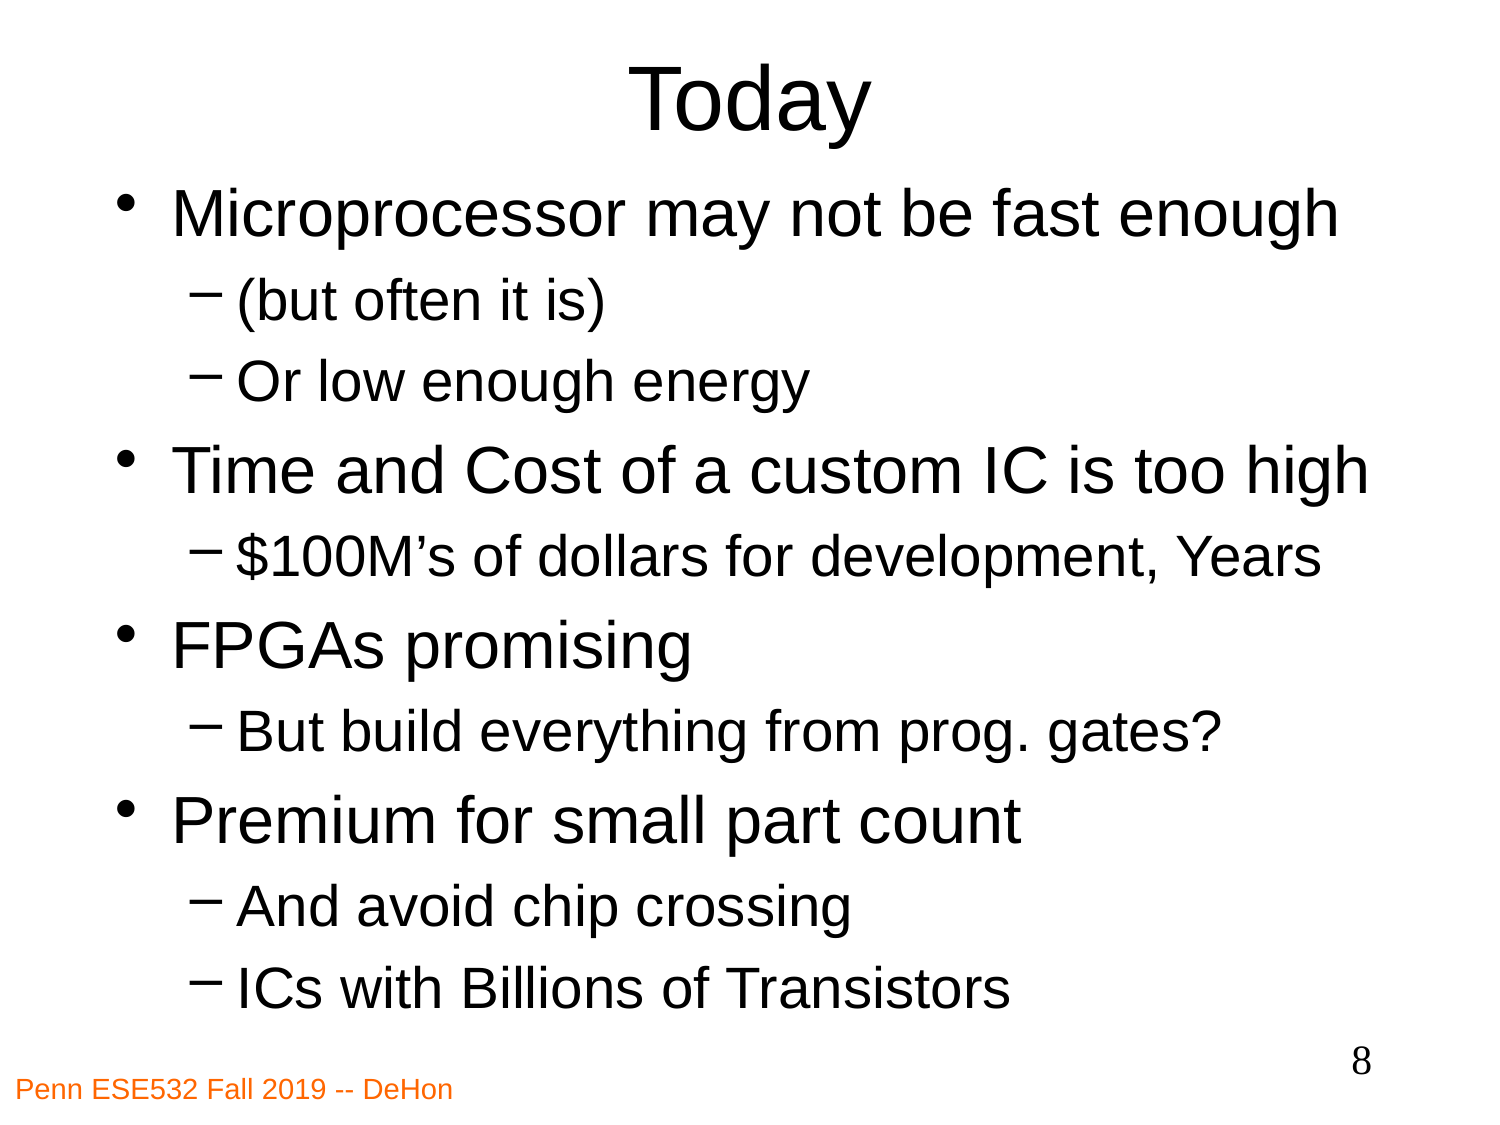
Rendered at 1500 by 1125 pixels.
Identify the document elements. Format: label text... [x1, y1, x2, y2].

list Microprocessor may not be fast enough (but often it is) Or low enough energy Time and Cost of a custom IC is too high $100M’s of dollars for development, Years FPGAs promising But build everything from prog. gates? Premium for small part count And avoid chip crossing ICs with Billions of Transistors [99, 162, 1426, 838]
slide_number Penn ESE532 Fall 2019 -- DeHon [0, 1062, 688, 1125]
slide_number 8 [1074, 1024, 1388, 1101]
title Today [112, 0, 1388, 162]
